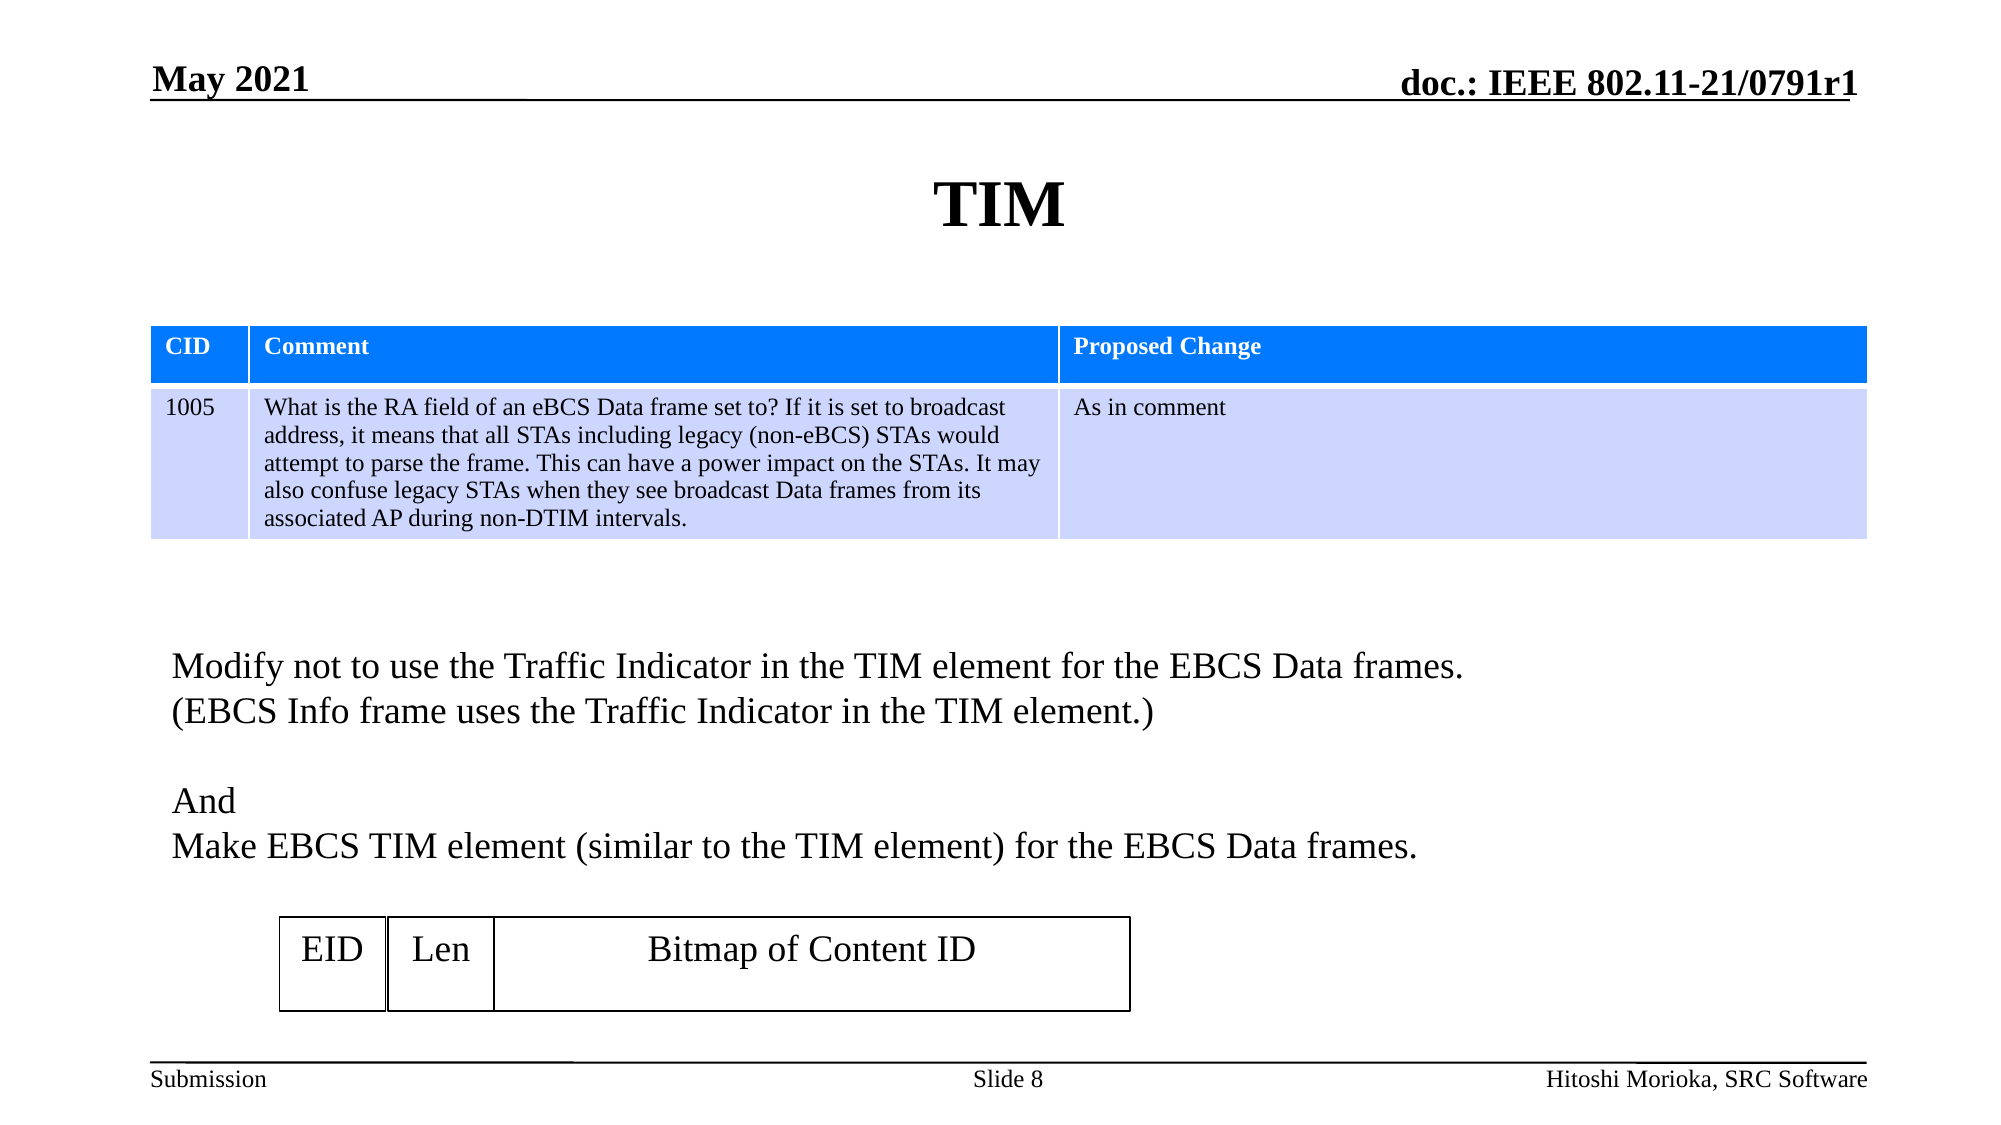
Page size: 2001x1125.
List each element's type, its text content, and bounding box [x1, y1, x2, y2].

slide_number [152, 54, 563, 100]
table_header Comment [250, 326, 1058, 383]
text_box Bitmap of Content ID [494, 916, 1130, 1012]
text_box EID [279, 916, 386, 1012]
table_cell What is the RA field of an eBCS Data frame set to? If it is set to broadcast address, it means that all STAs including legacy (non-eBCS) STAs would attempt to parse the frame. This can have a power impact on the STAs. It may also confuse legacy STAs when they see broadcast Data frames from its associated AP during non-DTIM intervals. [250, 389, 1058, 539]
table_cell 1005 [151, 389, 248, 539]
table_cell As in comment [1060, 389, 1867, 539]
table_header CID [151, 326, 248, 383]
slide_number Slide 8 [950, 1061, 1067, 1123]
title TIM [149, 112, 1850, 288]
text_box Modify not to use the Traffic Indicator in the TIM element for the EBCS Data frames. (EBCS Info frame uses the Traffic Indicator in the TIM element.) And Make EBCS TIM element (similar to the TIM element) for the EBCS Data frames. [156, 633, 1481, 874]
footer Hitoshi Morioka, SRC Software [1171, 1061, 1869, 1093]
table_header Proposed Change [1060, 326, 1867, 383]
text_box Len [387, 916, 494, 1012]
